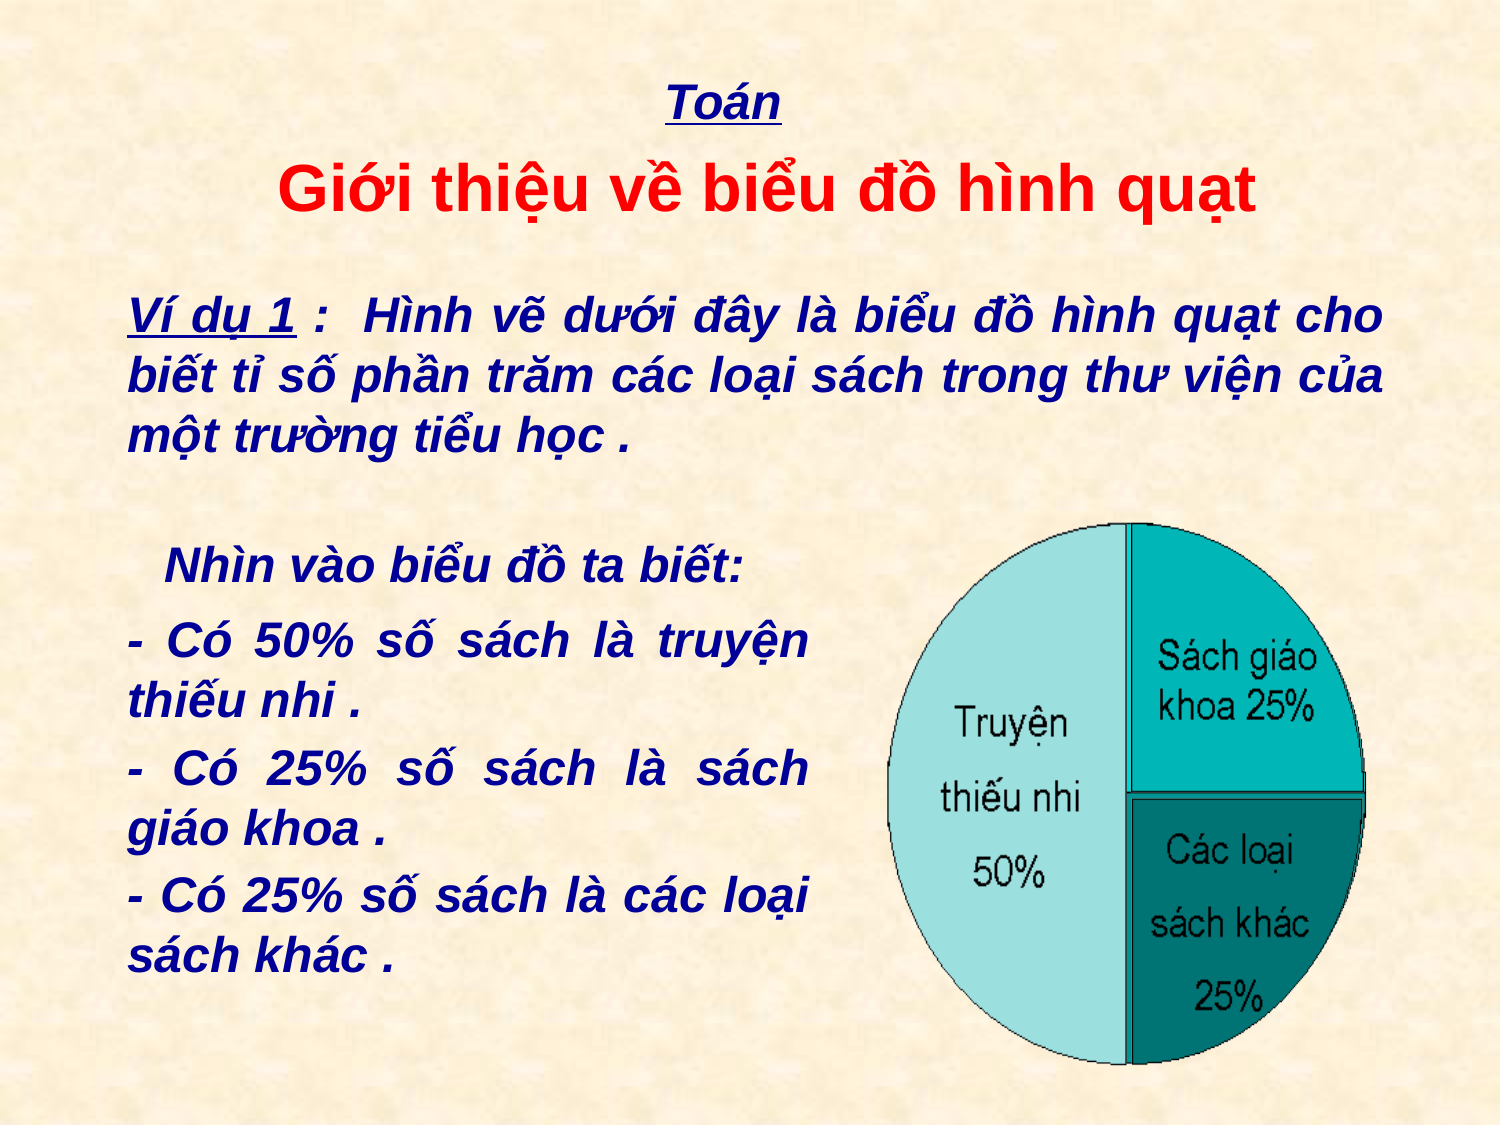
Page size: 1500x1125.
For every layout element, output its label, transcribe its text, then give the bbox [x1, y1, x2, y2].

text_box Nhìn vào biểu đồ ta biết: [150, 524, 775, 599]
text_box Toán [650, 62, 825, 138]
text_box Ví dụ 1 : Hình vẽ dưới đây là biểu đồ hình quạt cho biết tỉ số phần trăm các loại sách trong thư viện của một trường tiểu học . [112, 274, 1400, 470]
text_box - Có 25% số sách là các loại sách khác . [112, 855, 825, 990]
text_box Giới thiệu về biểu đồ hình quạt [262, 137, 1275, 233]
text_box - Có 50% số sách là truyện thiếu nhi . [112, 599, 825, 727]
picture [0, 0, 1500, 1125]
text_box - Có 25% số sách là sách giáo khoa . [112, 727, 825, 855]
